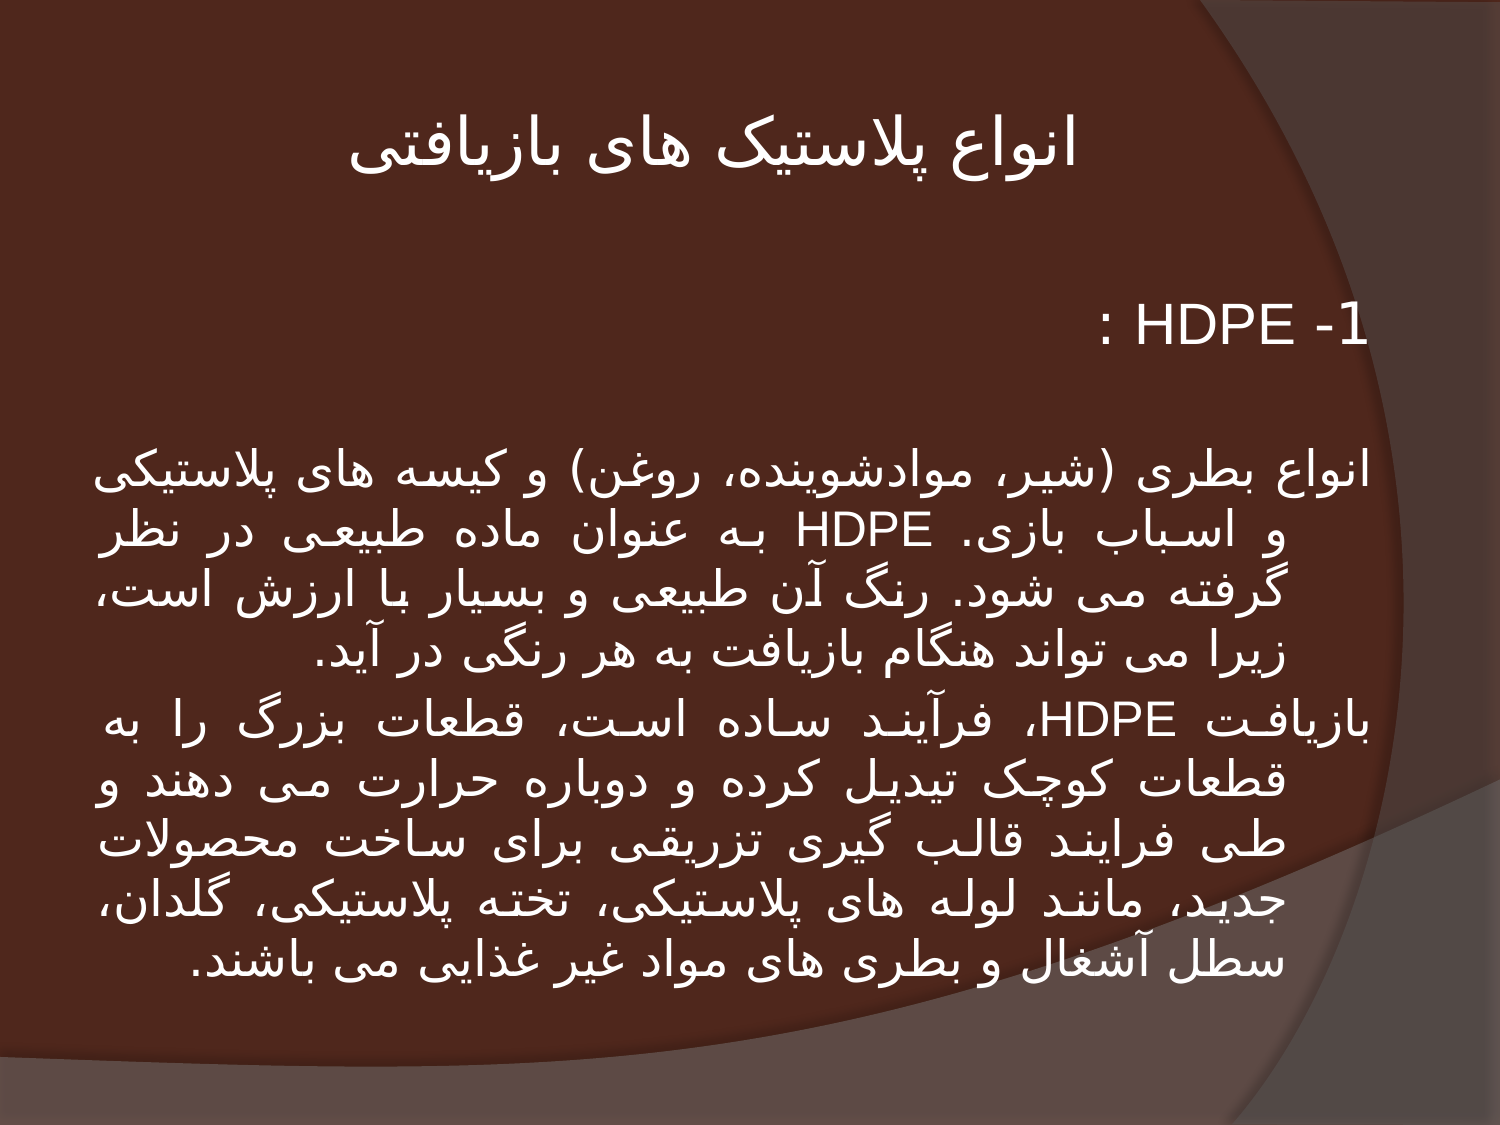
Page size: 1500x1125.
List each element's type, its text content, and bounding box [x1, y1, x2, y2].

list 1- HDPE : انواع بطری (شیر، موادشوینده، روغن) و کیسه های پلاستیکی و اسباب بازی. HDPE به عنوان ماده طبیعی در نظر گرفته می شود. رنگ آن طبیعی و بسیار با ارزش است، زیرا می تواند هنگام بازیافت به هر رنگی در آید. بازیافت HDPE، فرآیند ساده است، قطعات بزرگ را به قطعات کوچک تیدیل کرده و دوباره حرارت می دهند و طی فرایند قالب گیری تزریقی برای ساخت محصولات جدید، مانند لوله های پلاستیکی، تخته پلاستیکی، گلدان، سطل آشغال و بطری های مواد غیر غذایی می باشند. [75, 278, 1388, 1005]
title انواع پلاستیک های بازیافتی [75, 45, 1353, 233]
